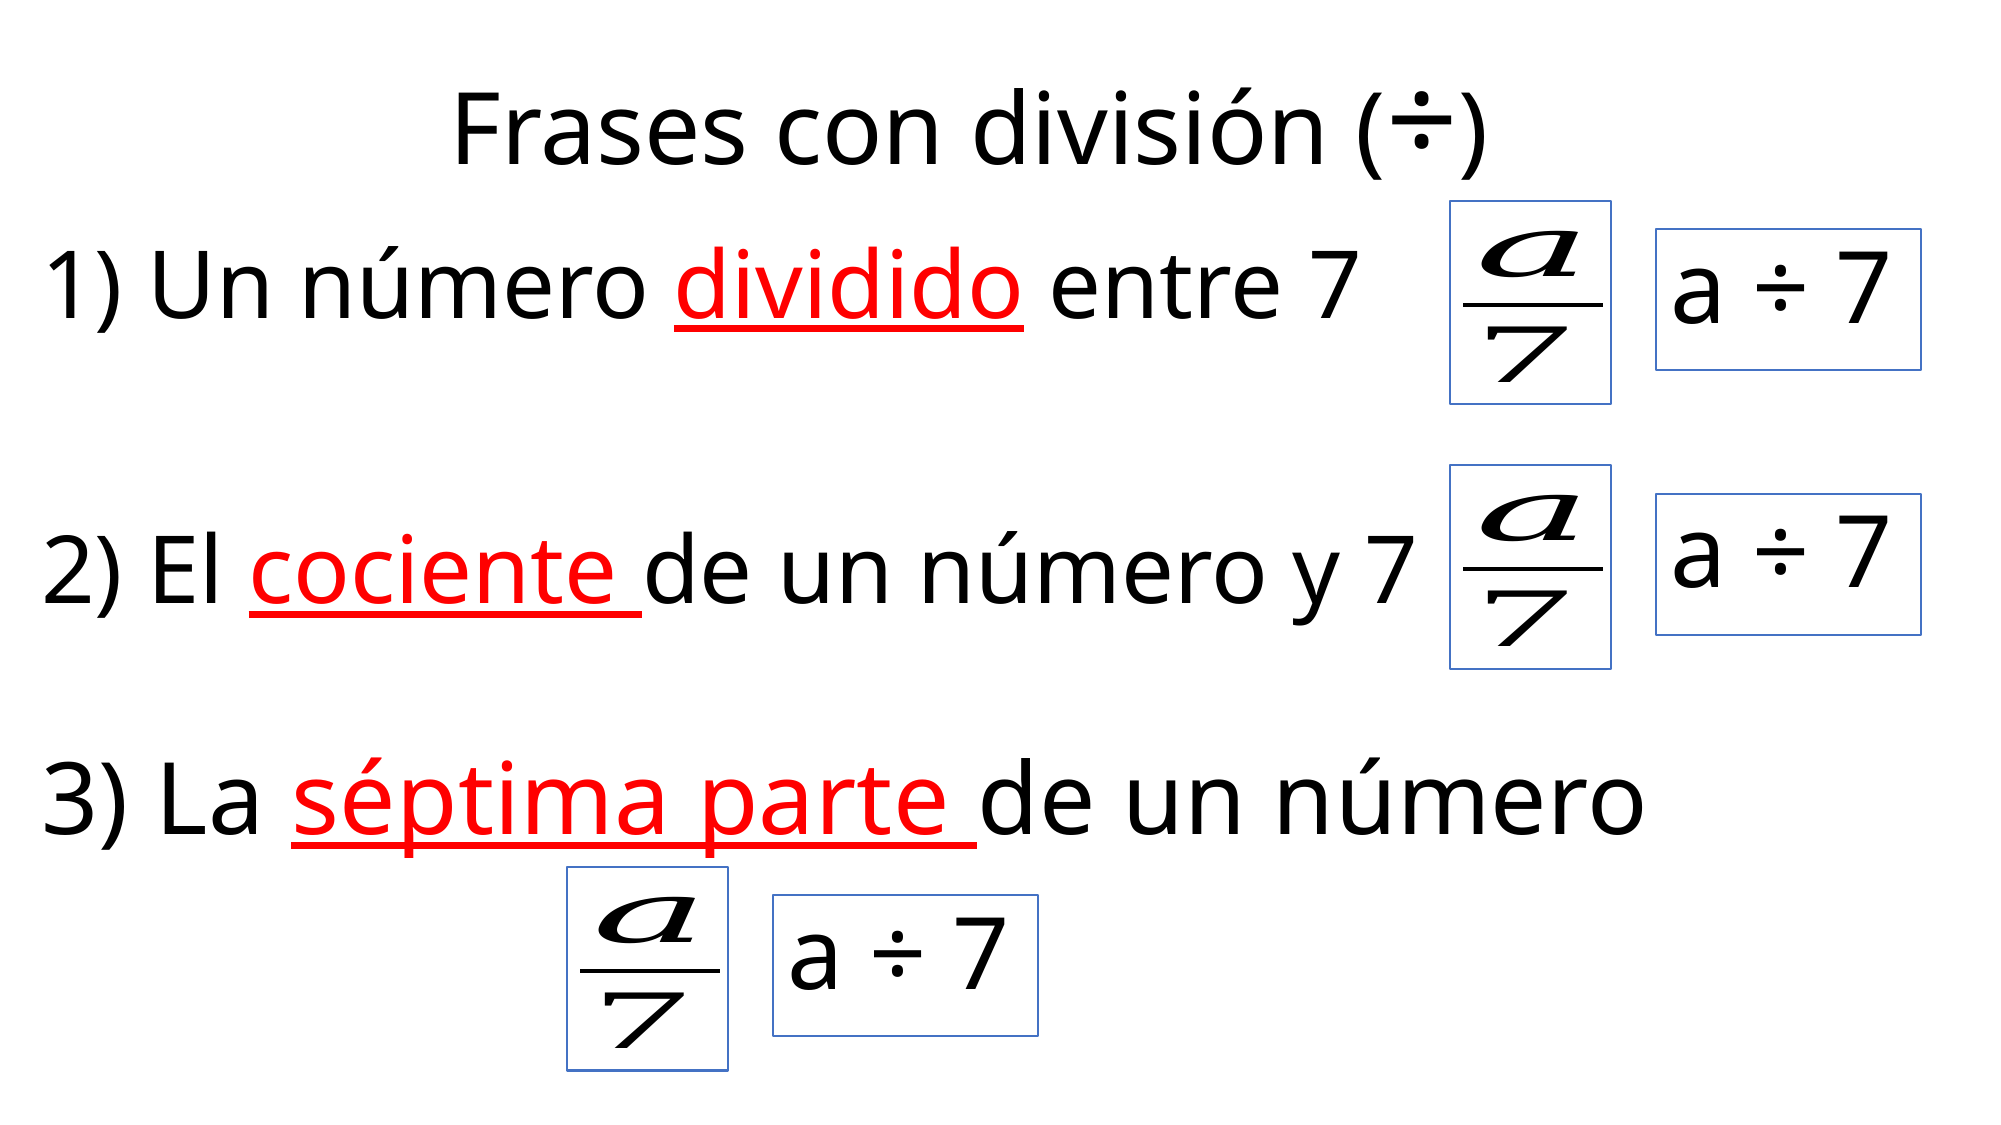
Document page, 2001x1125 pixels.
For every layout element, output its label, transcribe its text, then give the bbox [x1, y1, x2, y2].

text_box a ÷ 7 [1655, 493, 1921, 635]
list 1) Un número dividido entre 7 [26, 229, 1449, 371]
text_box a ÷ 7 [1655, 229, 1921, 371]
text_box a ÷ 7 [772, 895, 1038, 1037]
text_box 2) El cociente de un número y 7 [26, 515, 1449, 657]
text_box 3) La séptima parte de un número [25, 740, 1675, 910]
title Frases con división (÷) [106, 44, 1832, 203]
